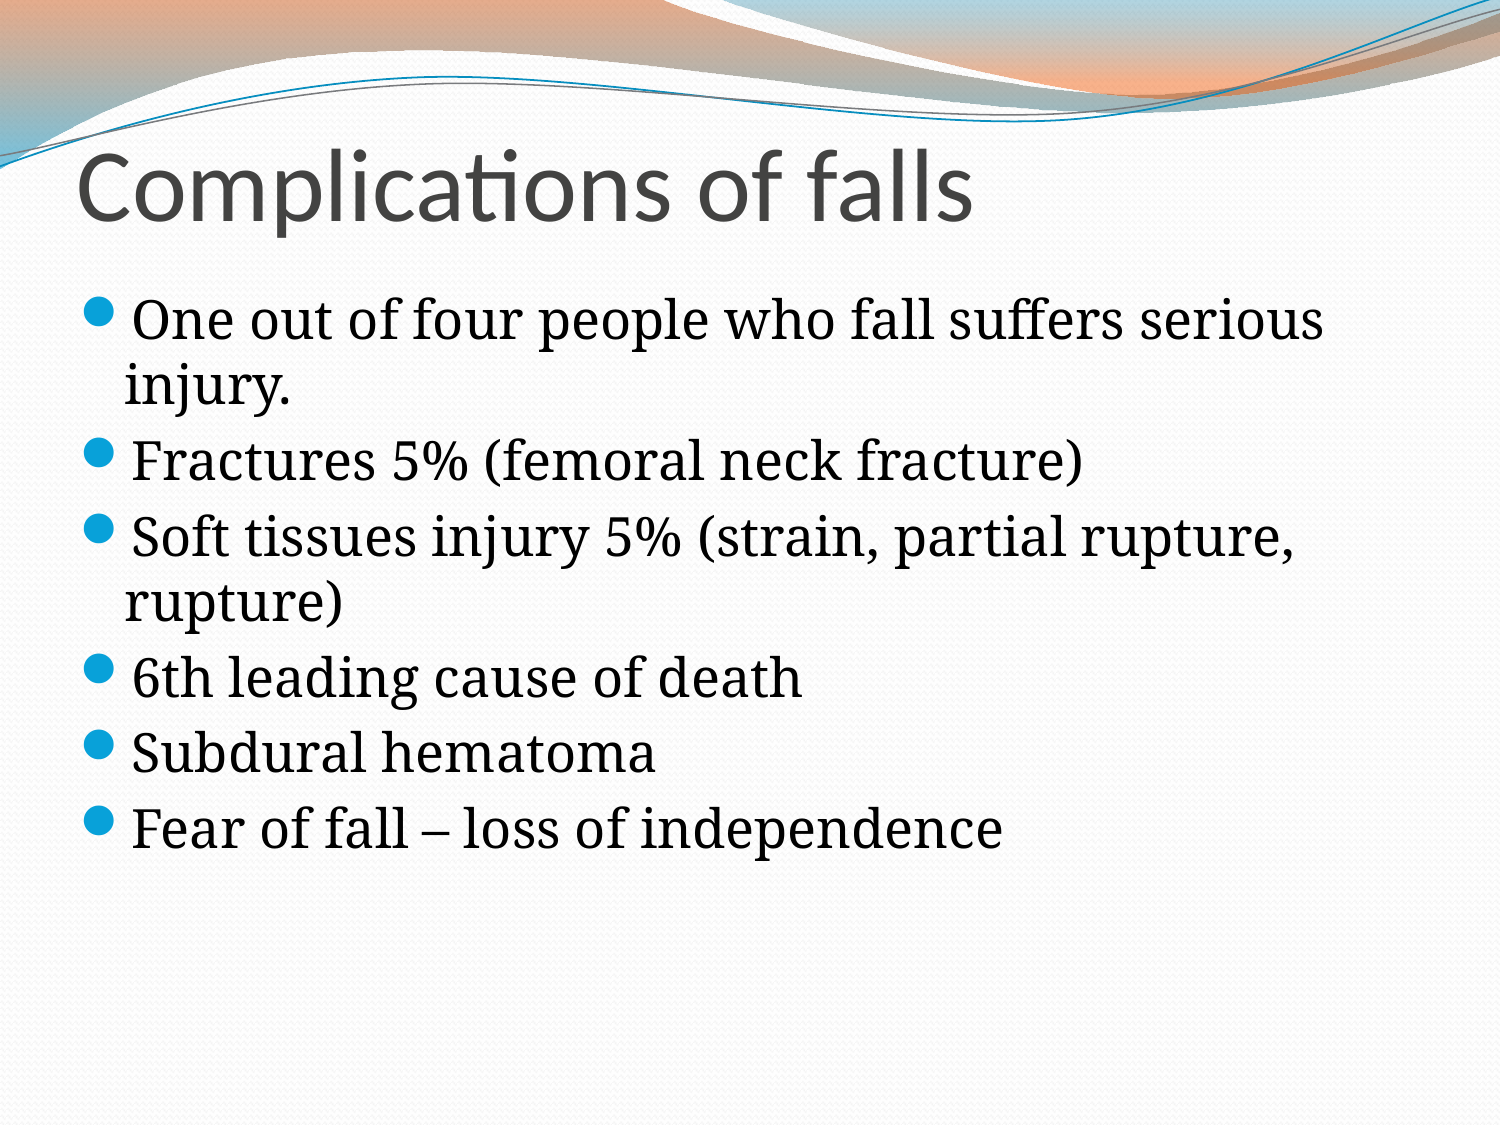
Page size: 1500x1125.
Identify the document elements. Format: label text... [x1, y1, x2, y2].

title Complications of falls [76, 54, 1427, 243]
list One out of four people who fall suffers serious injury. Fractures 5% (femoral neck fracture) Soft tissues injury 5% (strain, partial rupture, rupture) 6th leading cause of death Subdural hematoma Fear of fall – loss of independence [64, 278, 1415, 999]
